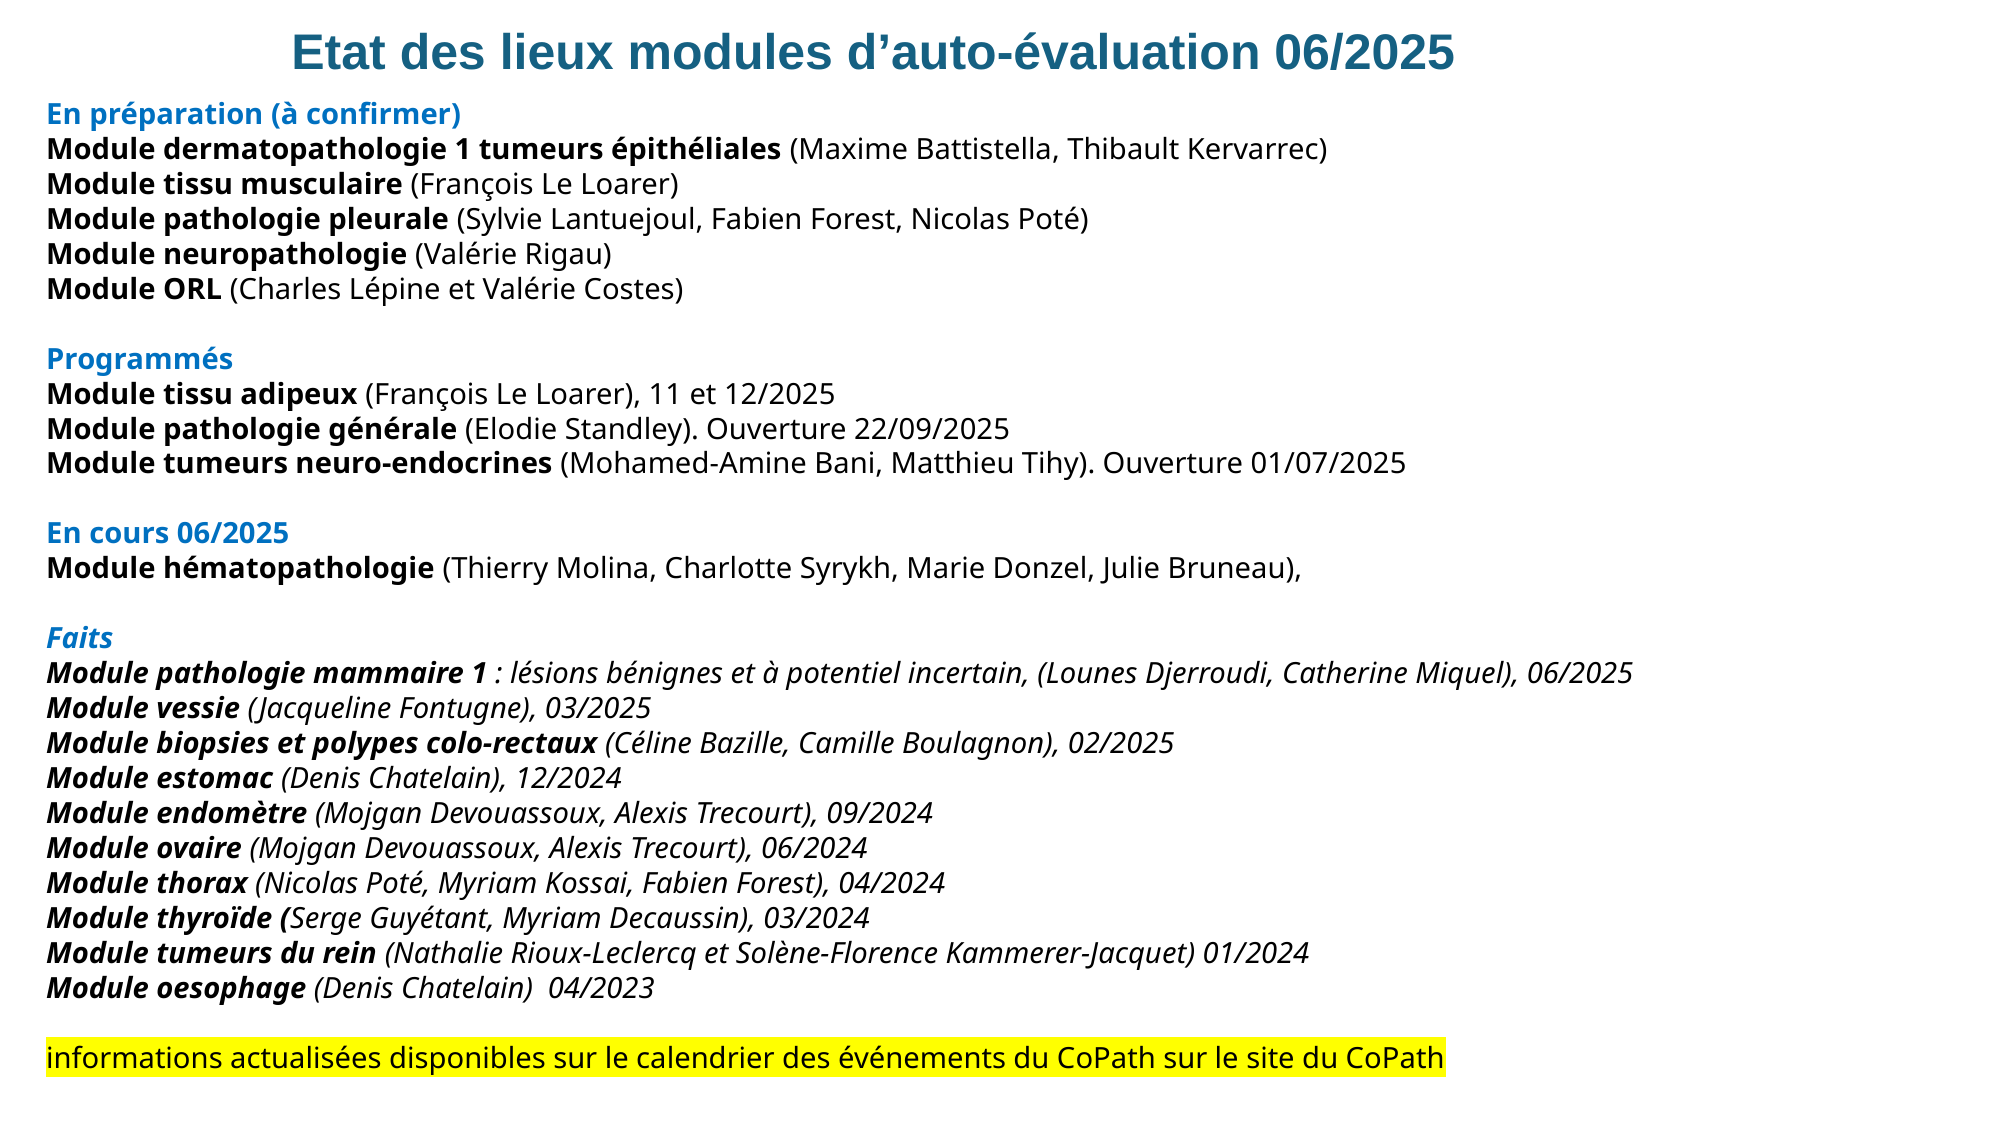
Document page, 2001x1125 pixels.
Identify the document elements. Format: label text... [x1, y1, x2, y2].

text_box En préparation (à confirmer) Module dermatopathologie 1 tumeurs épithéliales (Maxime Battistella, Thibault Kervarrec) Module tissu musculaire (François Le Loarer) Module pathologie pleurale (Sylvie Lantuejoul, Fabien Forest, Nicolas Poté) Module neuropathologie (Valérie Rigau) Module ORL (Charles Lépine et Valérie Costes) Programmés Module tissu adipeux (François Le Loarer), 11 et 12/2025 Module pathologie générale (Elodie Standley). Ouverture 22/09/2025 Module tumeurs neuro-endocrines (Mohamed-Amine Bani, Matthieu Tihy). Ouverture 01/07/2025 En cours 06/2025 Module hématopathologie (Thierry Molina, Charlotte Syrykh, Marie Donzel, Julie Bruneau), Faits Module pathologie mammaire 1 : lésions bénignes et à potentiel incertain, (Lounes Djerroudi, Catherine Miquel), 06/2025 Module vessie (Jacqueline Fontugne), 03/2025 Module biopsies et polypes colo-rectaux (Céline Bazille, Camille Boulagnon), 02/2025 Module estomac (Denis Chatelain), 12/2024 Module endomètre (Mojgan Devouassoux, Alexis Trecourt), 09/2024 Module ovaire (Mojgan Devouassoux, Alexis Trecourt), 06/2024 Module thorax (Nicolas Poté, Myriam Kossai, Fabien Forest), 04/2024 Module thyroïde (Serge Guyétant, Myriam Decaussin), 03/2024 Module tumeurs du rein (Nathalie Rioux-Leclercq et Solène-Florence Kammerer-Jacquet) 01/2024 Module oesophage (Denis Chatelain) 04/2023 informations actualisées disponibles sur le calendrier des événements du CoPath sur le site du CoPath [31, 87, 1979, 1082]
text_box Etat des lieux modules d’auto-évaluation 06/2025 [276, 12, 1724, 87]
